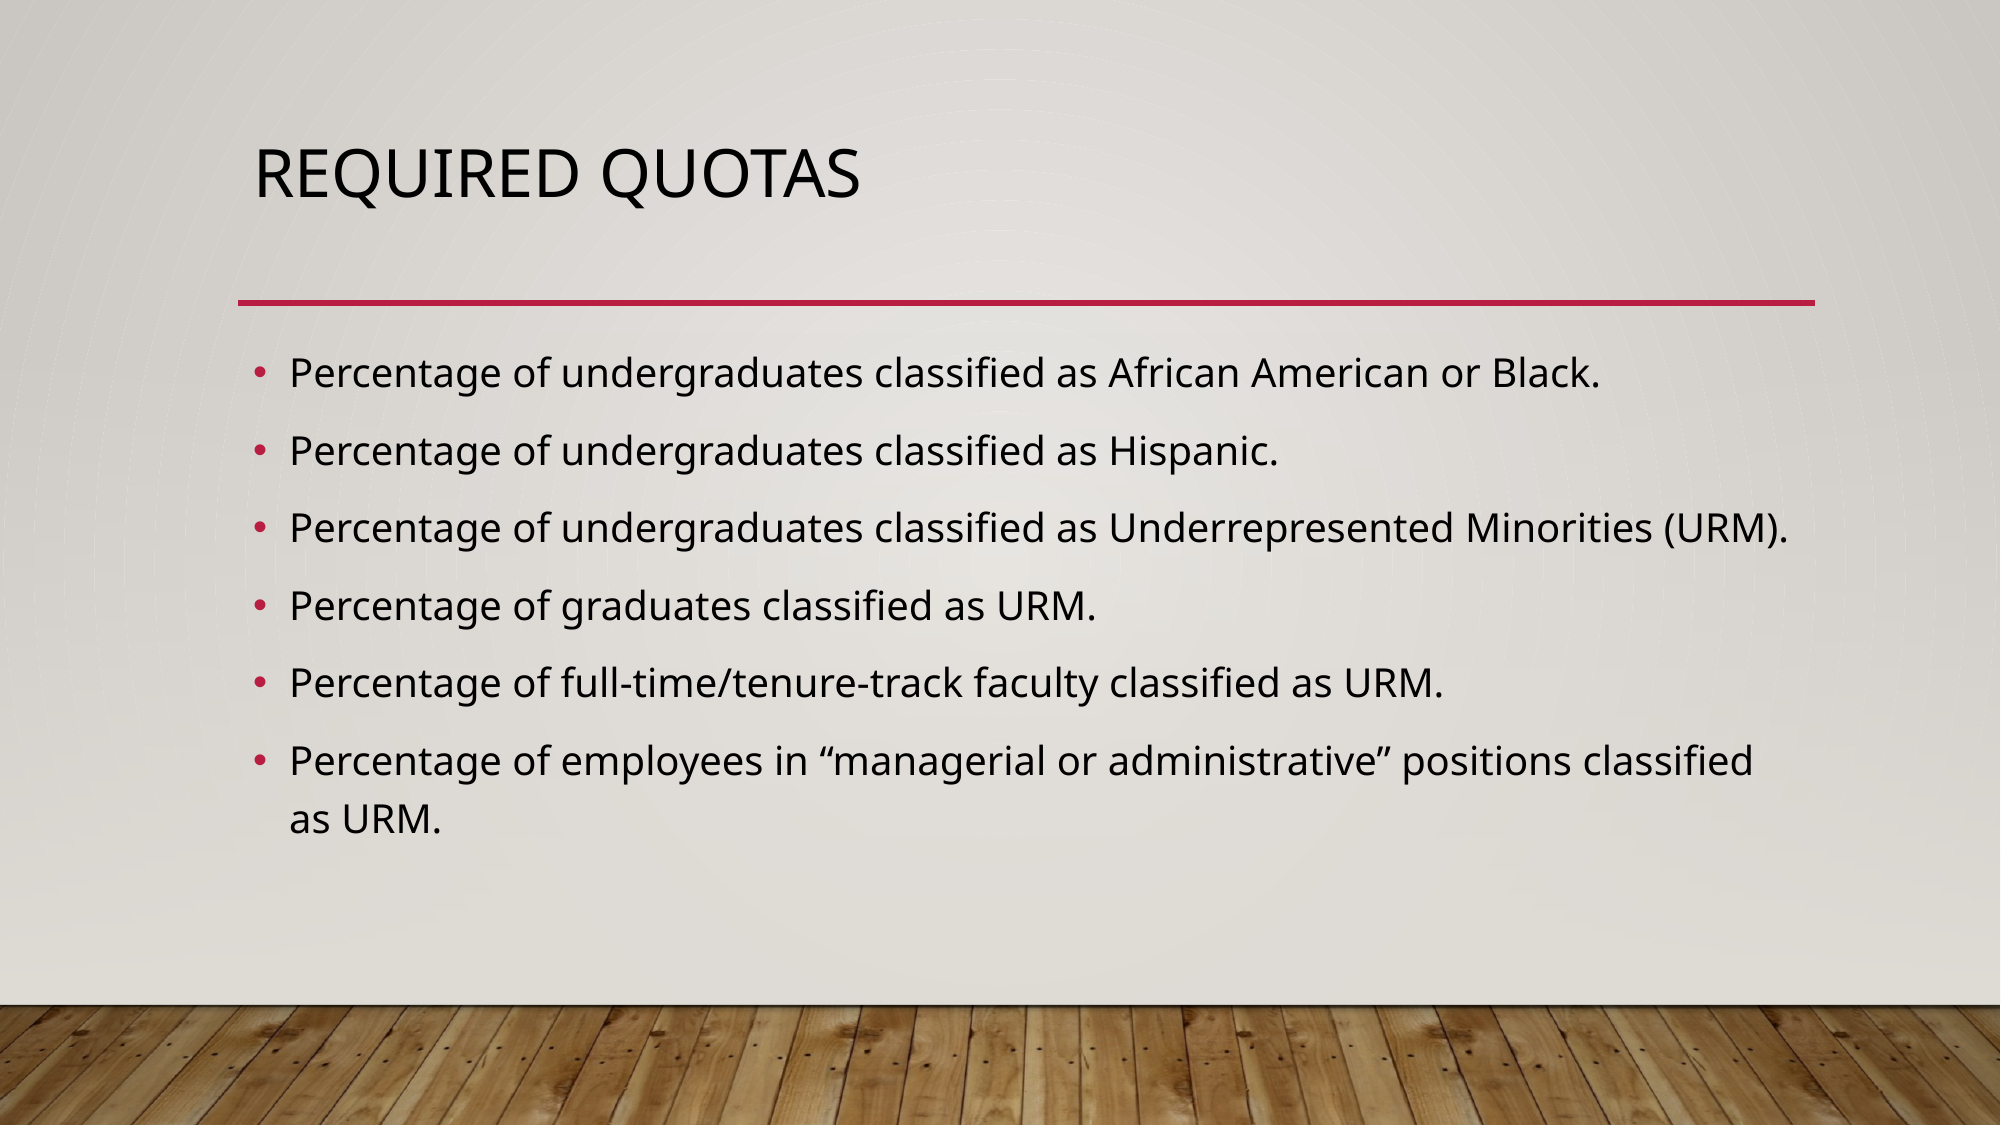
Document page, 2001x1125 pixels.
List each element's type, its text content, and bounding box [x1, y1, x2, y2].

title Required Quotas [238, 131, 1814, 305]
picture [0, 1005, 2000, 1125]
list Percentage of undergraduates classified as African American or Black. Percentage of undergraduates classified as Hispanic. Percentage of undergraduates classified as Underrepresented Minorities (URM). Percentage of graduates classified as URM. Percentage of full-time/tenure-track faculty classified as URM. Percentage of employees in “managerial or administrative” positions classified as URM. [238, 330, 1814, 897]
